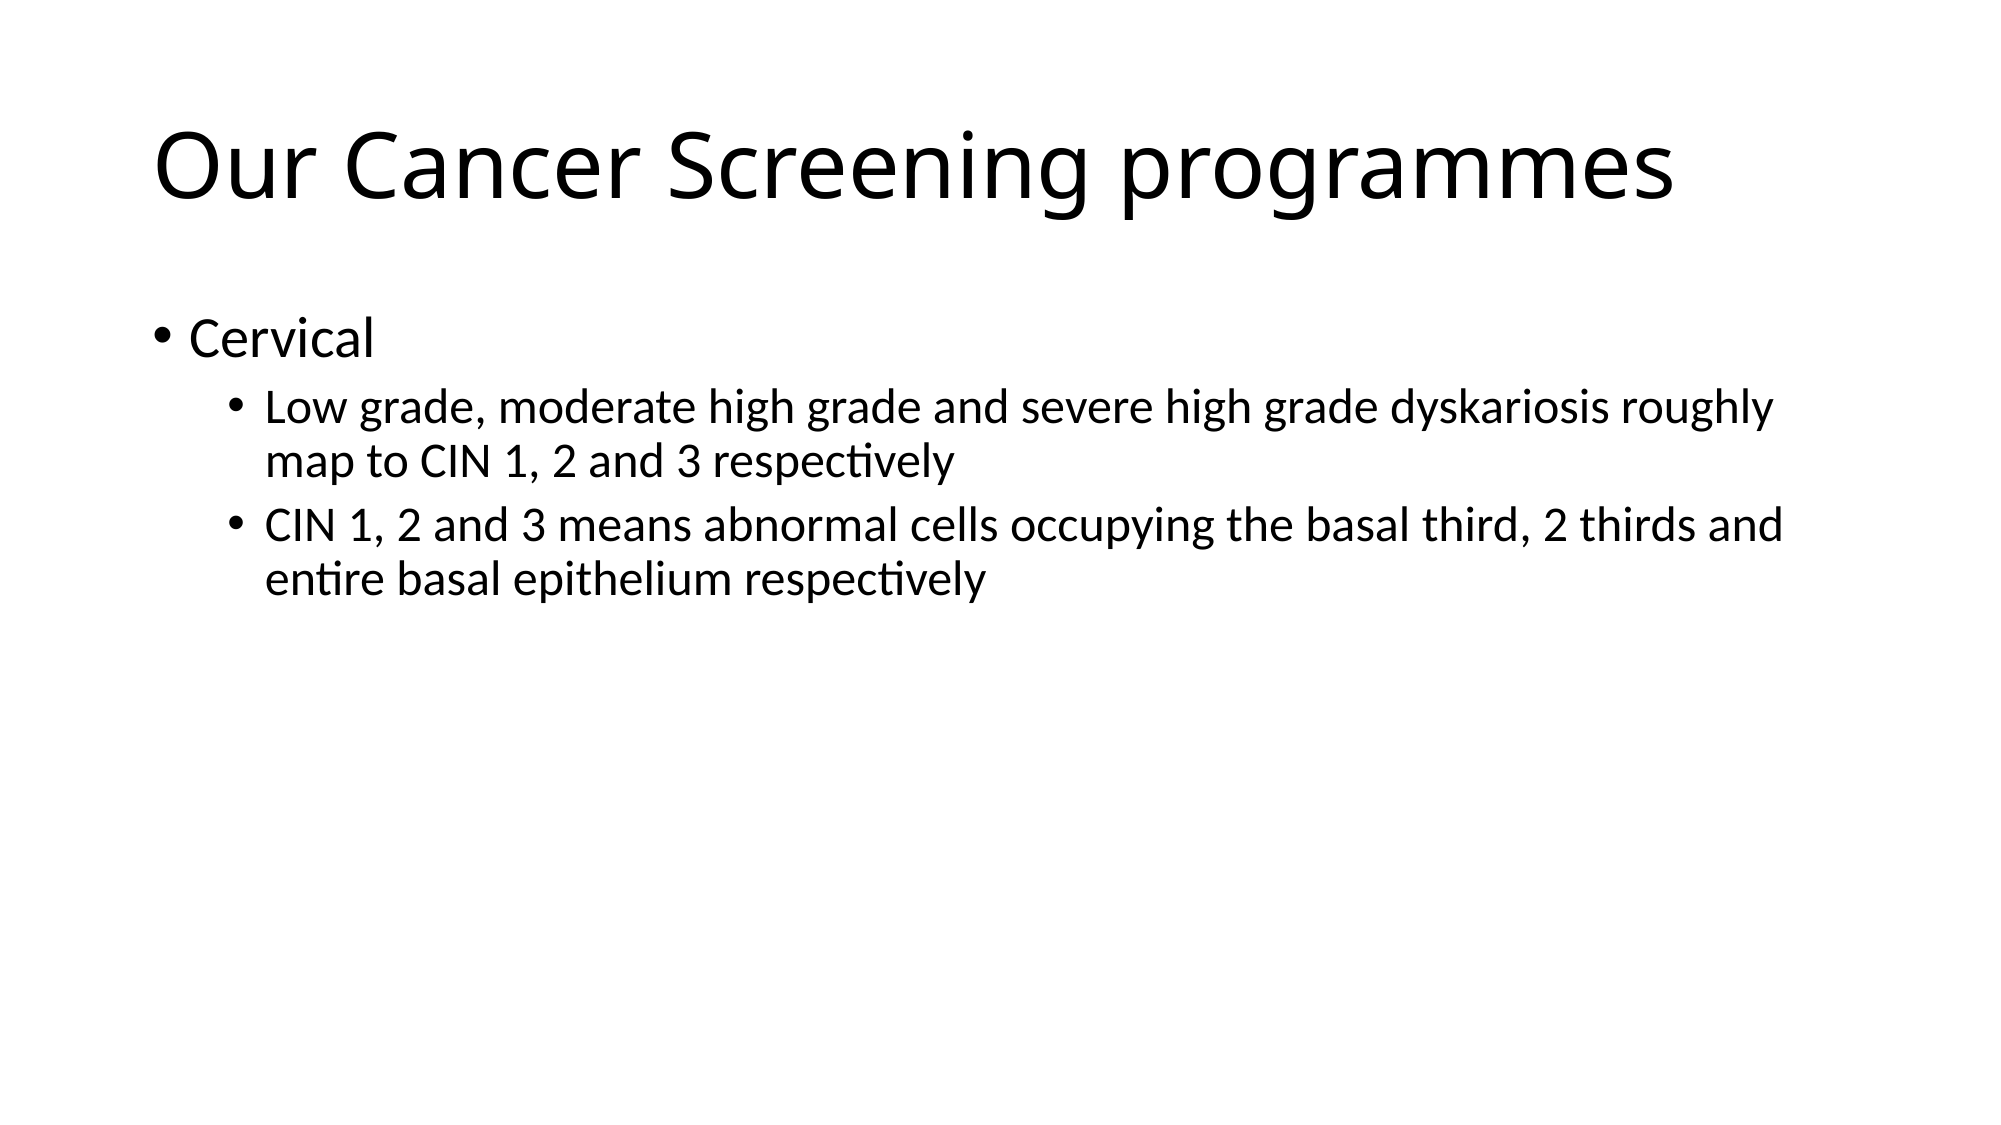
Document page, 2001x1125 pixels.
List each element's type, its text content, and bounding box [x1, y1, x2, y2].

title Our Cancer Screening programmes [137, 59, 1863, 278]
list Cervical Low grade, moderate high grade and severe high grade dyskariosis roughly map to CIN 1, 2 and 3 respectively CIN 1, 2 and 3 means abnormal cells occupying the basal third, 2 thirds and entire basal epithelium respectively [137, 299, 1863, 1014]
